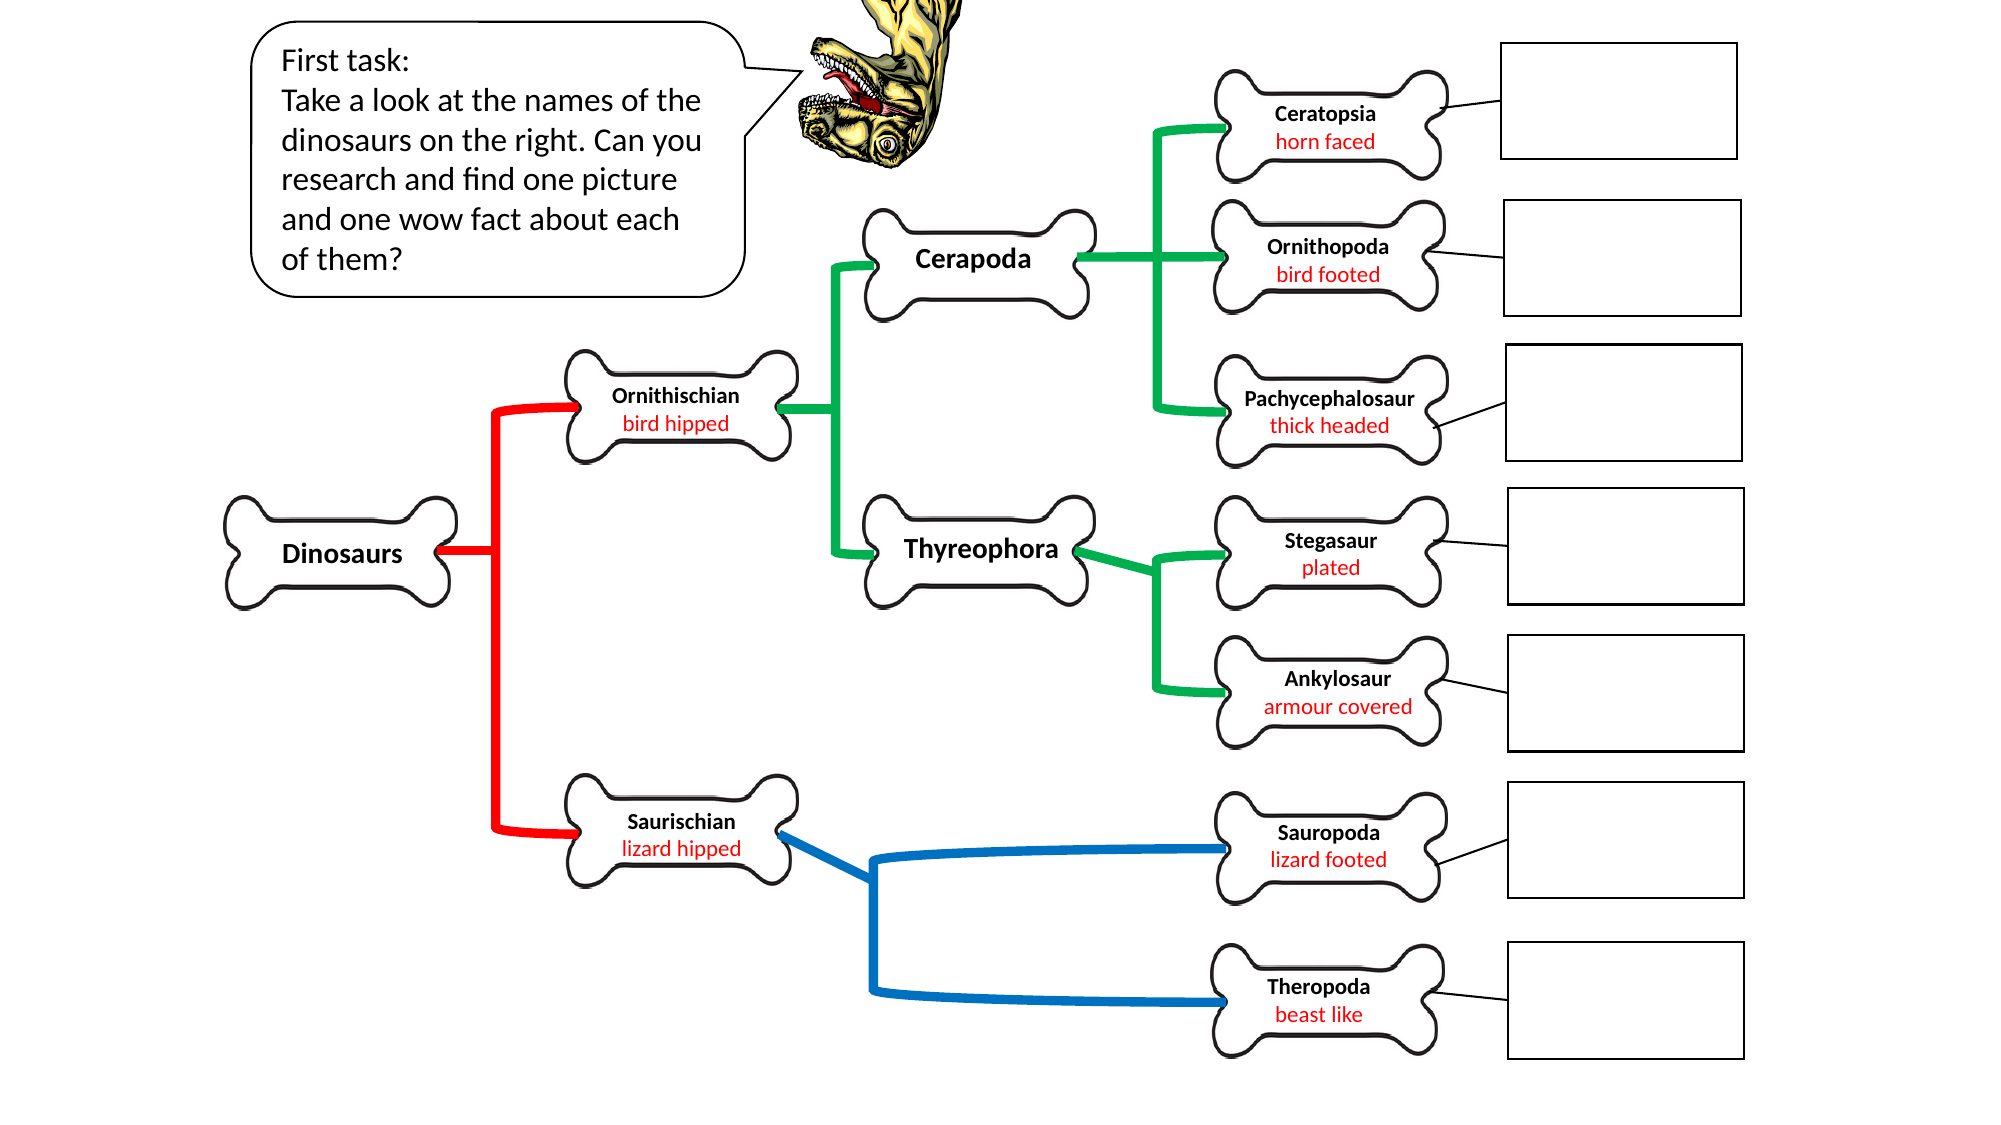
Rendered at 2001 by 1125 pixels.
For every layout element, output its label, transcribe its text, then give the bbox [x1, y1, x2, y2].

picture [564, 349, 799, 465]
text_box [1156, 554, 1226, 694]
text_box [778, 834, 874, 881]
text_box [1156, 262, 1227, 413]
picture [223, 495, 458, 611]
picture [862, 208, 1097, 323]
text_box [269, 20, 727, 30]
text_box First task: Take a look at the names of the dinosaurs on the right. Can you research and find one picture and one wow fact about each of them? [266, 30, 728, 285]
picture [798, 0, 967, 171]
picture [1214, 635, 1449, 751]
text_box [1448, 781, 1745, 899]
picture [861, 494, 1096, 610]
picture [1214, 495, 1449, 611]
picture [1210, 943, 1445, 1059]
picture [1211, 199, 1446, 315]
text_box [872, 848, 1227, 1003]
text_box [1449, 487, 1745, 606]
picture [1214, 791, 1448, 906]
picture [564, 773, 799, 889]
text_box [250, 30, 798, 298]
text_box [495, 406, 579, 835]
text_box [1449, 634, 1745, 753]
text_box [1074, 550, 1157, 573]
text_box [1449, 343, 1743, 462]
picture [1214, 69, 1449, 184]
text_box [1156, 127, 1227, 252]
text_box [1446, 199, 1742, 317]
text_box [1445, 941, 1745, 1060]
text_box [835, 265, 874, 556]
picture [1214, 354, 1449, 469]
text_box [1449, 42, 1738, 160]
